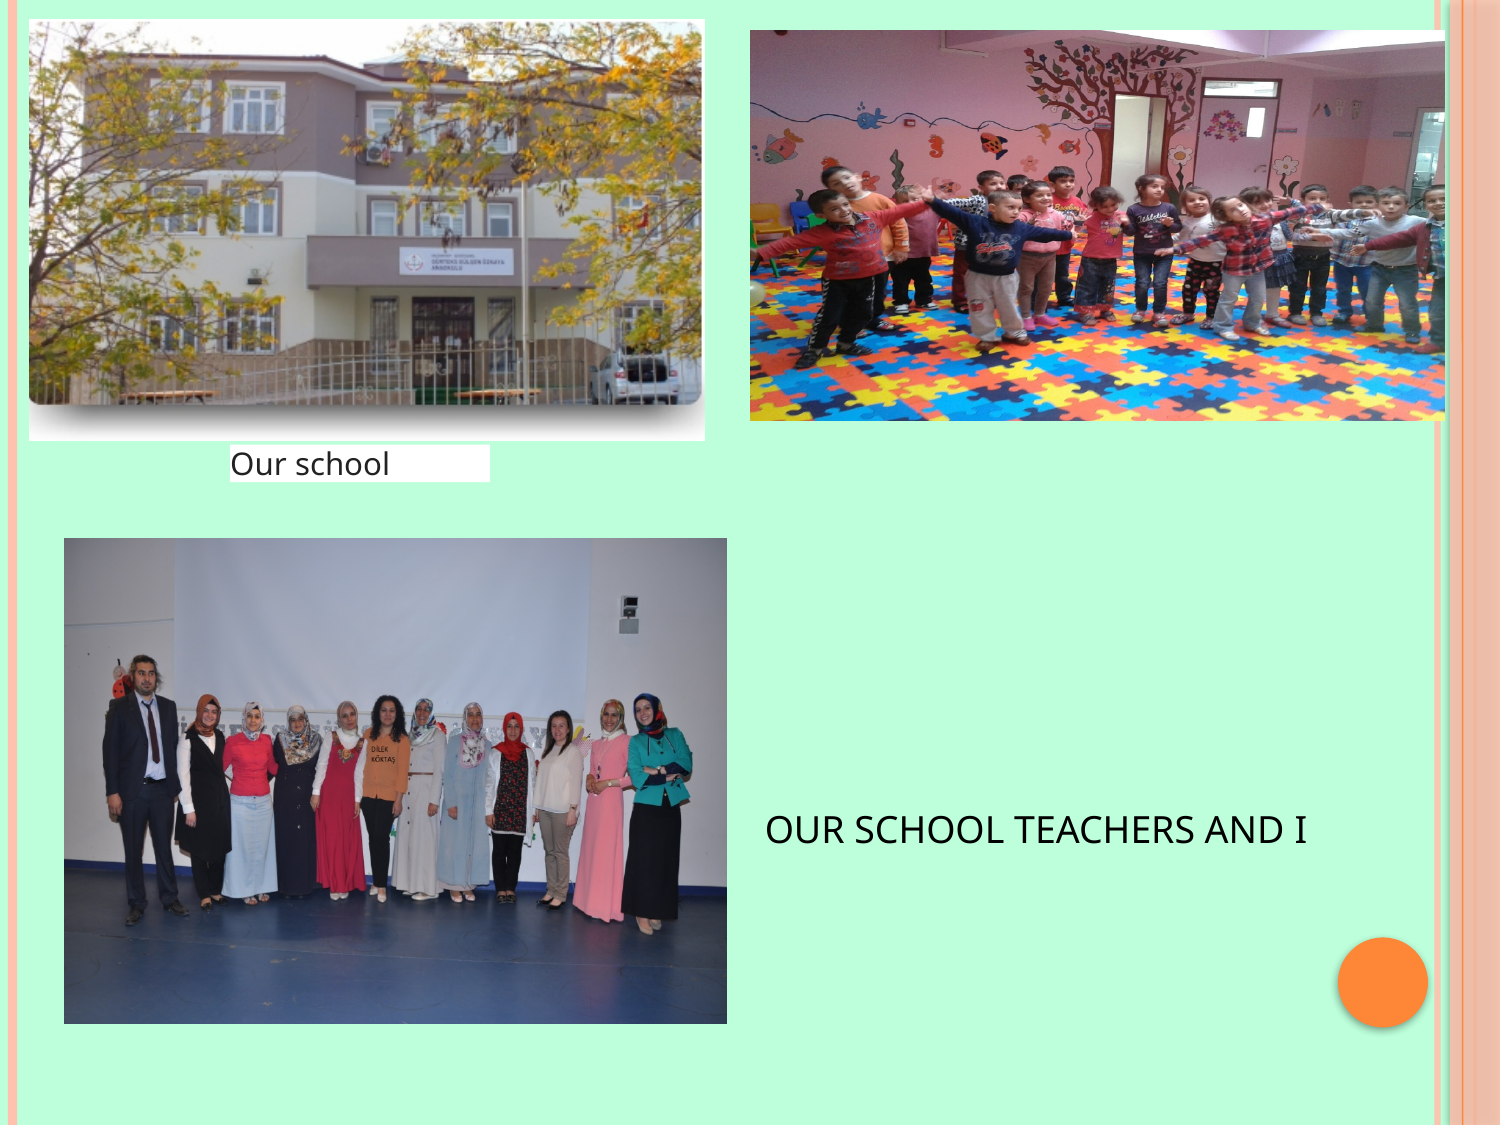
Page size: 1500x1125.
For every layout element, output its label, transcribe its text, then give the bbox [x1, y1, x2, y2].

text_box Our school [230, 451, 490, 483]
picture [28, 18, 705, 442]
picture [749, 30, 1446, 422]
text_box OUR SCHOOL TEACHERS AND I [750, 798, 1343, 859]
picture [64, 538, 727, 1024]
